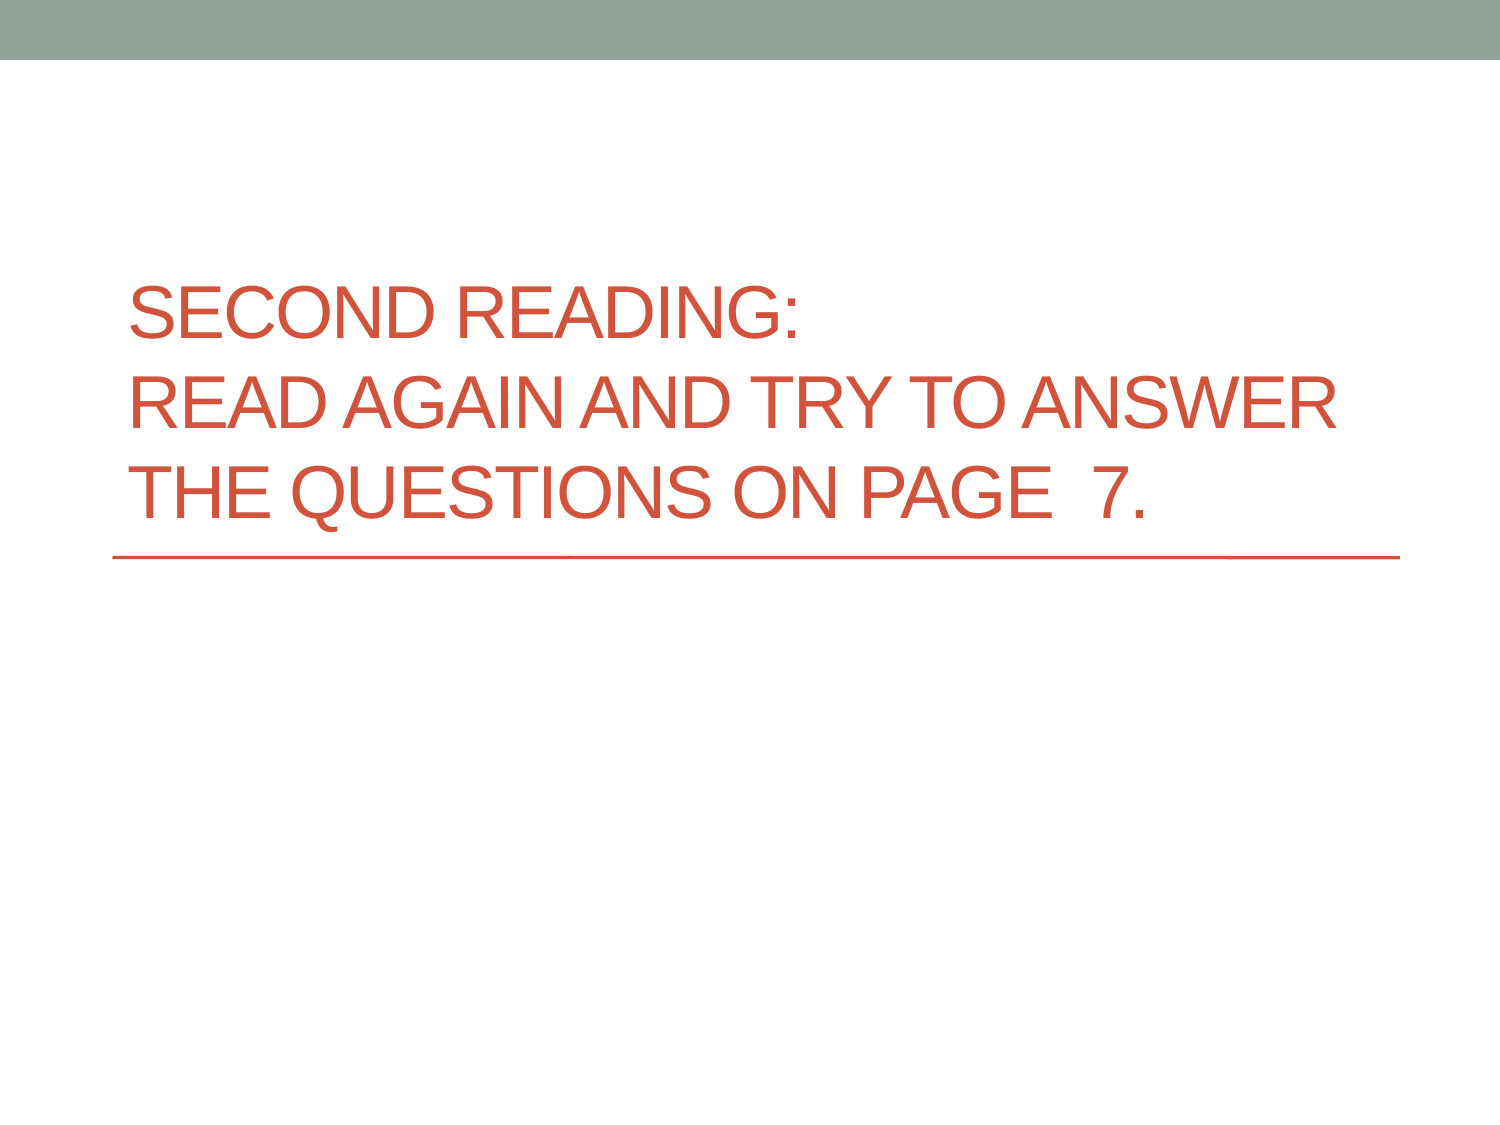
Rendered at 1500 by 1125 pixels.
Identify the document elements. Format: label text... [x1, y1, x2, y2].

title Second Reading: Read again and try to answer the questions on page 7. [112, 224, 1400, 542]
